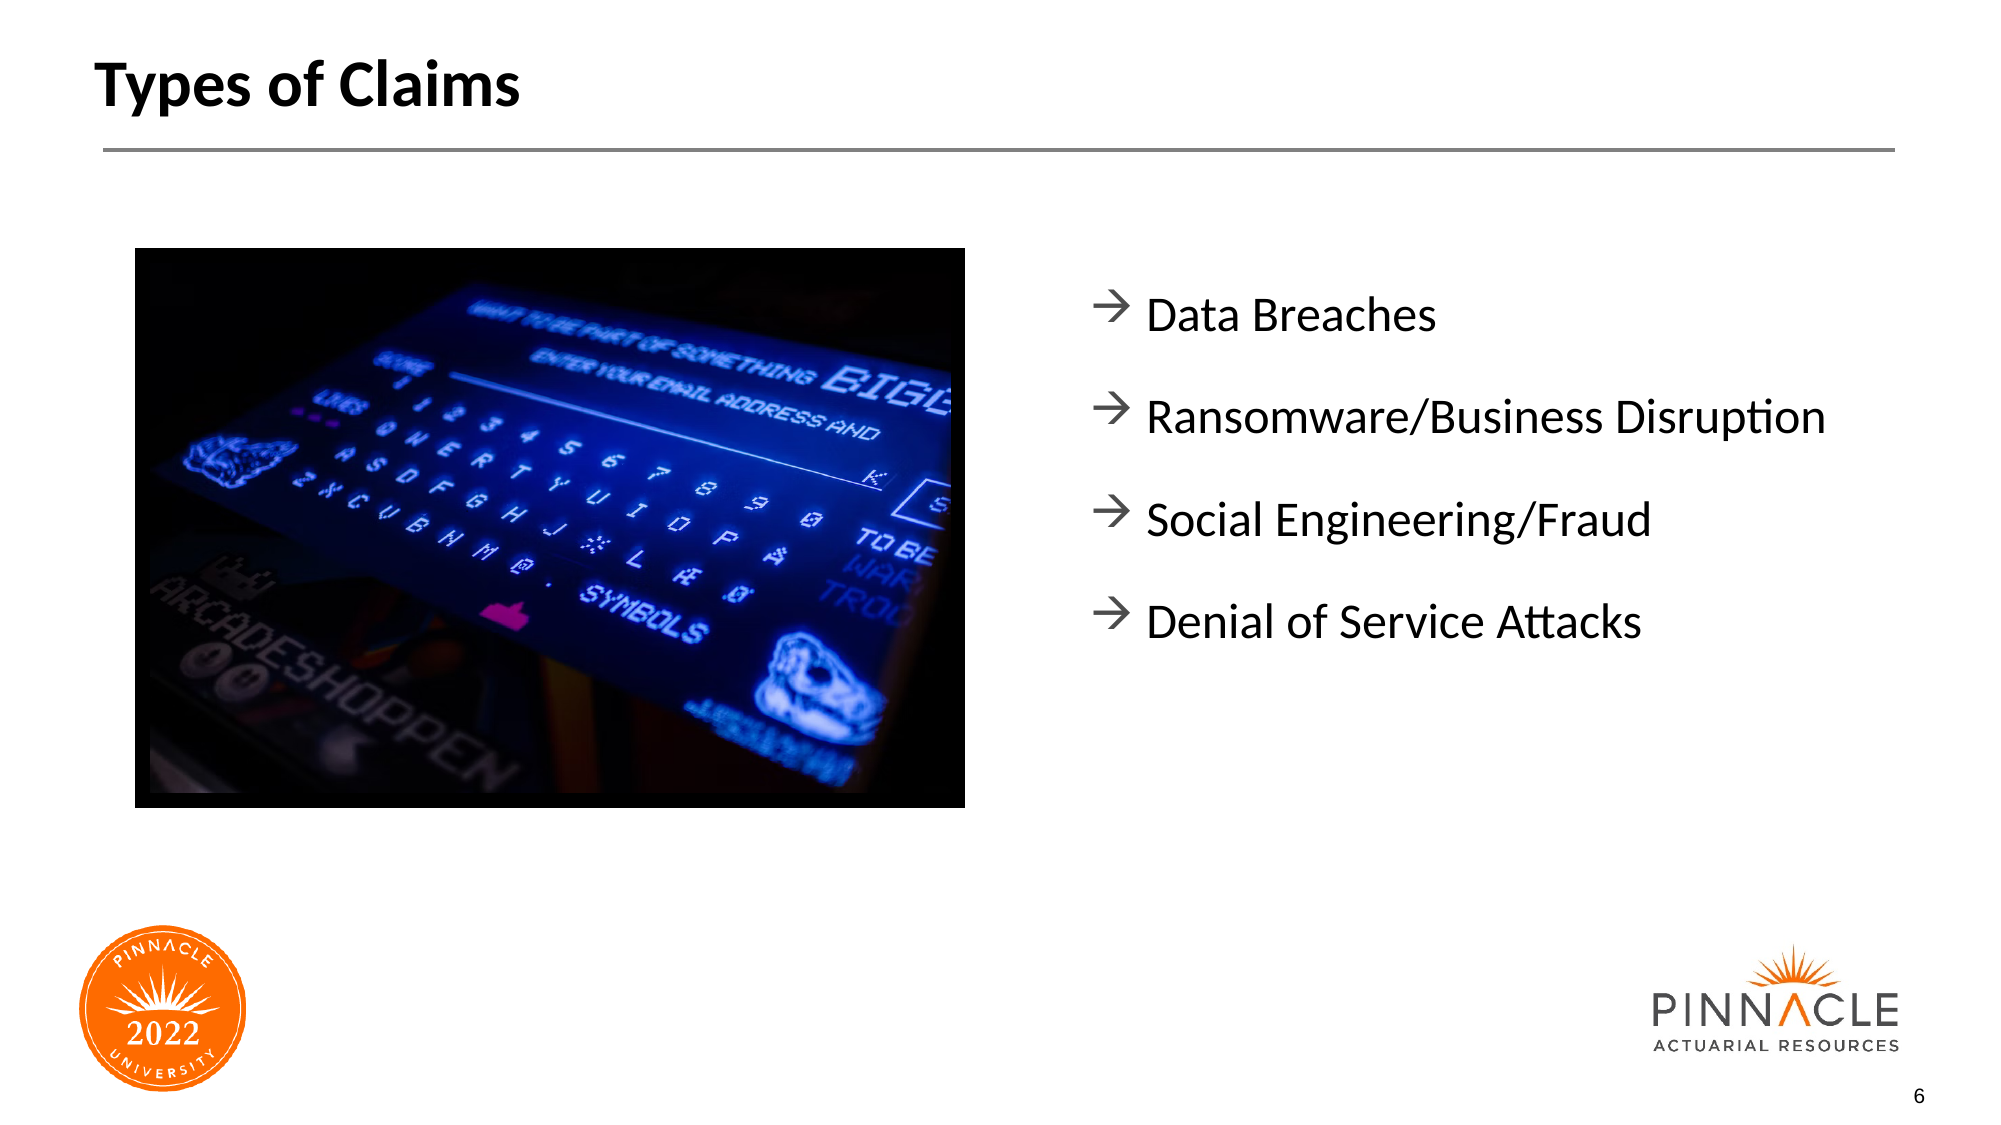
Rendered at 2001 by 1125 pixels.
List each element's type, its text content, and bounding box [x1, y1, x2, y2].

title Types of Claims [79, 32, 1909, 129]
picture [1641, 935, 1909, 1062]
picture [149, 262, 952, 794]
list Data Breaches Ransomware/Business Disruption Social Engineering/Fraud Denial of Service Attacks [1074, 171, 1899, 1009]
picture [79, 925, 246, 1092]
